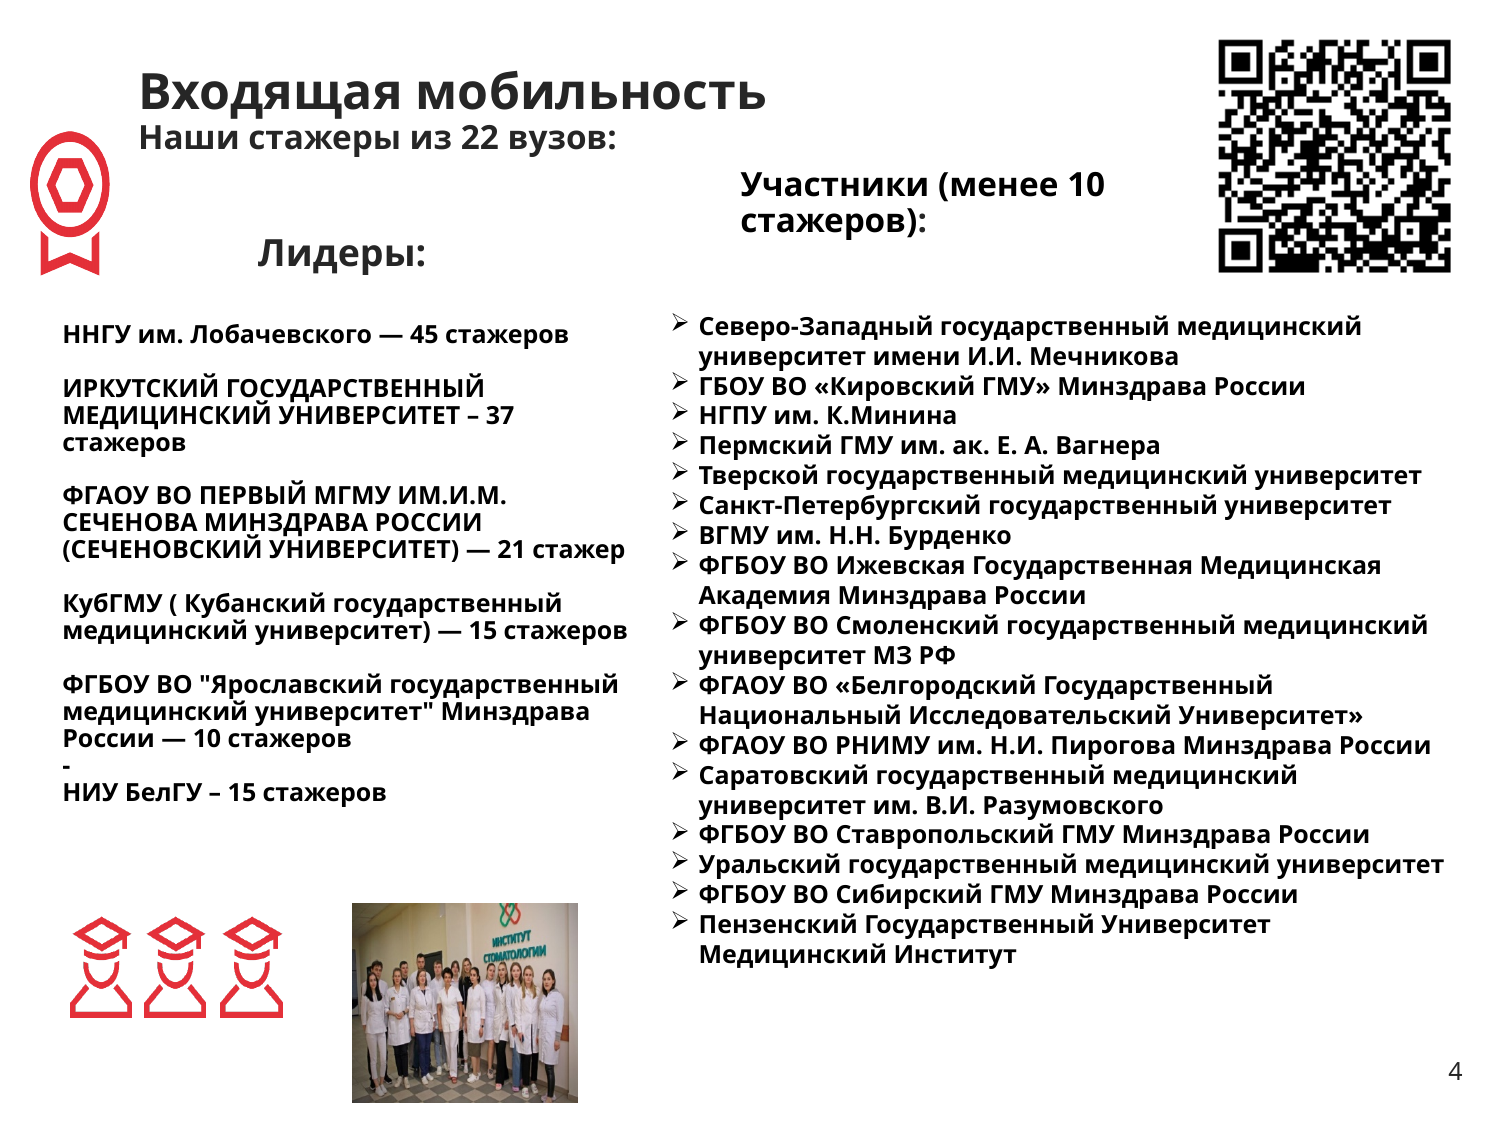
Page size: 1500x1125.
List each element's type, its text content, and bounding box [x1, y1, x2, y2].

picture [352, 902, 578, 1104]
text_box Участники (менее 10 стажеров): [725, 160, 1175, 274]
text_box Лидеры: [174, 227, 746, 294]
picture [1194, 15, 1477, 298]
text_box Северо-Западный государственный медицинский университет имени И.И. Мечникова ГБОУ ВО «Кировский ГМУ» Минздрава России НГПУ им. К.Минина Пермский ГМУ им. ак. Е. А. Вагнера Тверской государственный медицинский университет Санкт-Петербургский государственный университет ВГМУ им. Н.Н. Бурденко ФГБОУ ВО Ижевская Государственная Медицинская Академия Минздрава России ФГБОУ ВО Смоленский государственный медицинский университет МЗ РФ ФГАОУ ВО «Белгородский Государственный Национальный Исследовательский Университет» ФГАОУ ВО РНИМУ им. Н.И. Пирогова Минздрава России Саратовский государственный медицинский университет им. В.И. Разумовского ФГБОУ ВО Ставропольский ГМУ Минздрава России Уральский государственный медицинский университет ФГБОУ ВО Сибирский ГМУ Минздрава России Пензенский Государственный Университет Медицинский Институт [655, 302, 1461, 977]
text_box ННГУ им. Лобачевского — 45 стажеров ИРКУТСКИЙ ГОСУДАРСТВЕННЫЙ МЕДИЦИНСКИЙ УНИВЕРСИТЕТ – 37 стажеров ФГАОУ ВО ПЕРВЫЙ МГМУ ИМ.И.М. СЕЧЕНОВА МИНЗДРАВА РОССИИ (СЕЧЕНОВСКИЙ УНИВЕРСИТЕТ) — 21 стажер КубГМУ ( Кубанский государственный медицинский университет) — 15 стажеров ФГБОУ ВО "Ярославский государственный медицинский университет" Минздрава России — 10 стажеров - НИУ БелГУ – 15 стажеров [47, 314, 655, 735]
picture [30, 131, 110, 276]
picture [220, 916, 283, 1018]
picture [143, 916, 207, 1018]
text_box 4 [804, 1051, 1478, 1125]
picture [69, 916, 133, 1018]
text_box Входящая мобильность Наши стажеры из 22 вузов: [123, 59, 797, 275]
